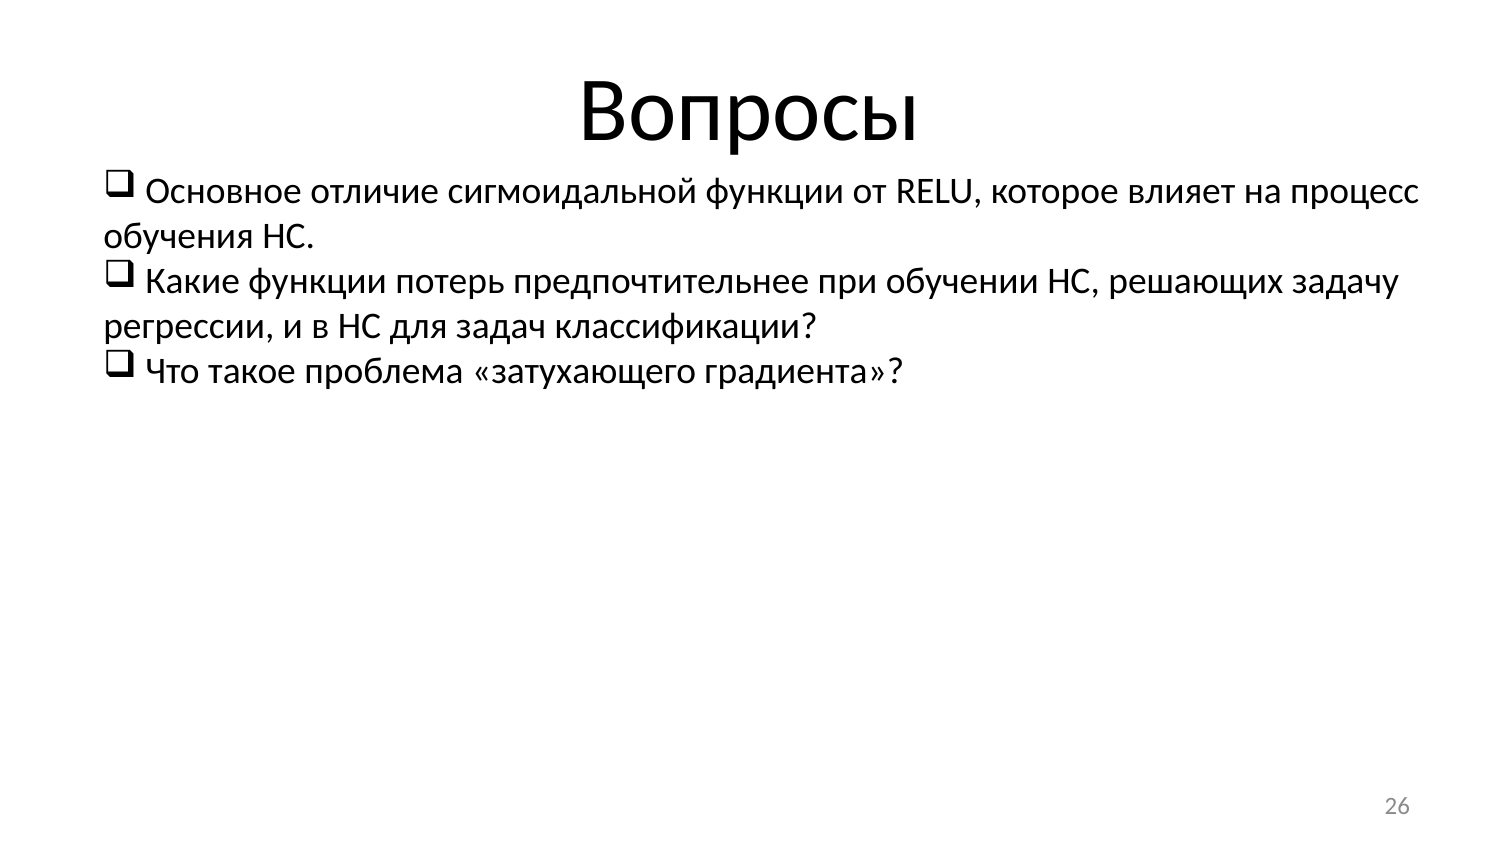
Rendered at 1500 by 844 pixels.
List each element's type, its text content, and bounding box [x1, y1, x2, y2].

text_box Основное отличие сигмоидальной функции от RELU, которое влияет на процесс обучения НС. Какие функции потерь предпочтительнее при обучении НС, решающих задачу регрессии, и в НС для задач классификации? Что такое проблема «затухающего градиента»? [88, 158, 1447, 399]
title Вопросы [75, 33, 1425, 175]
slide_number 26 [1074, 782, 1425, 827]
